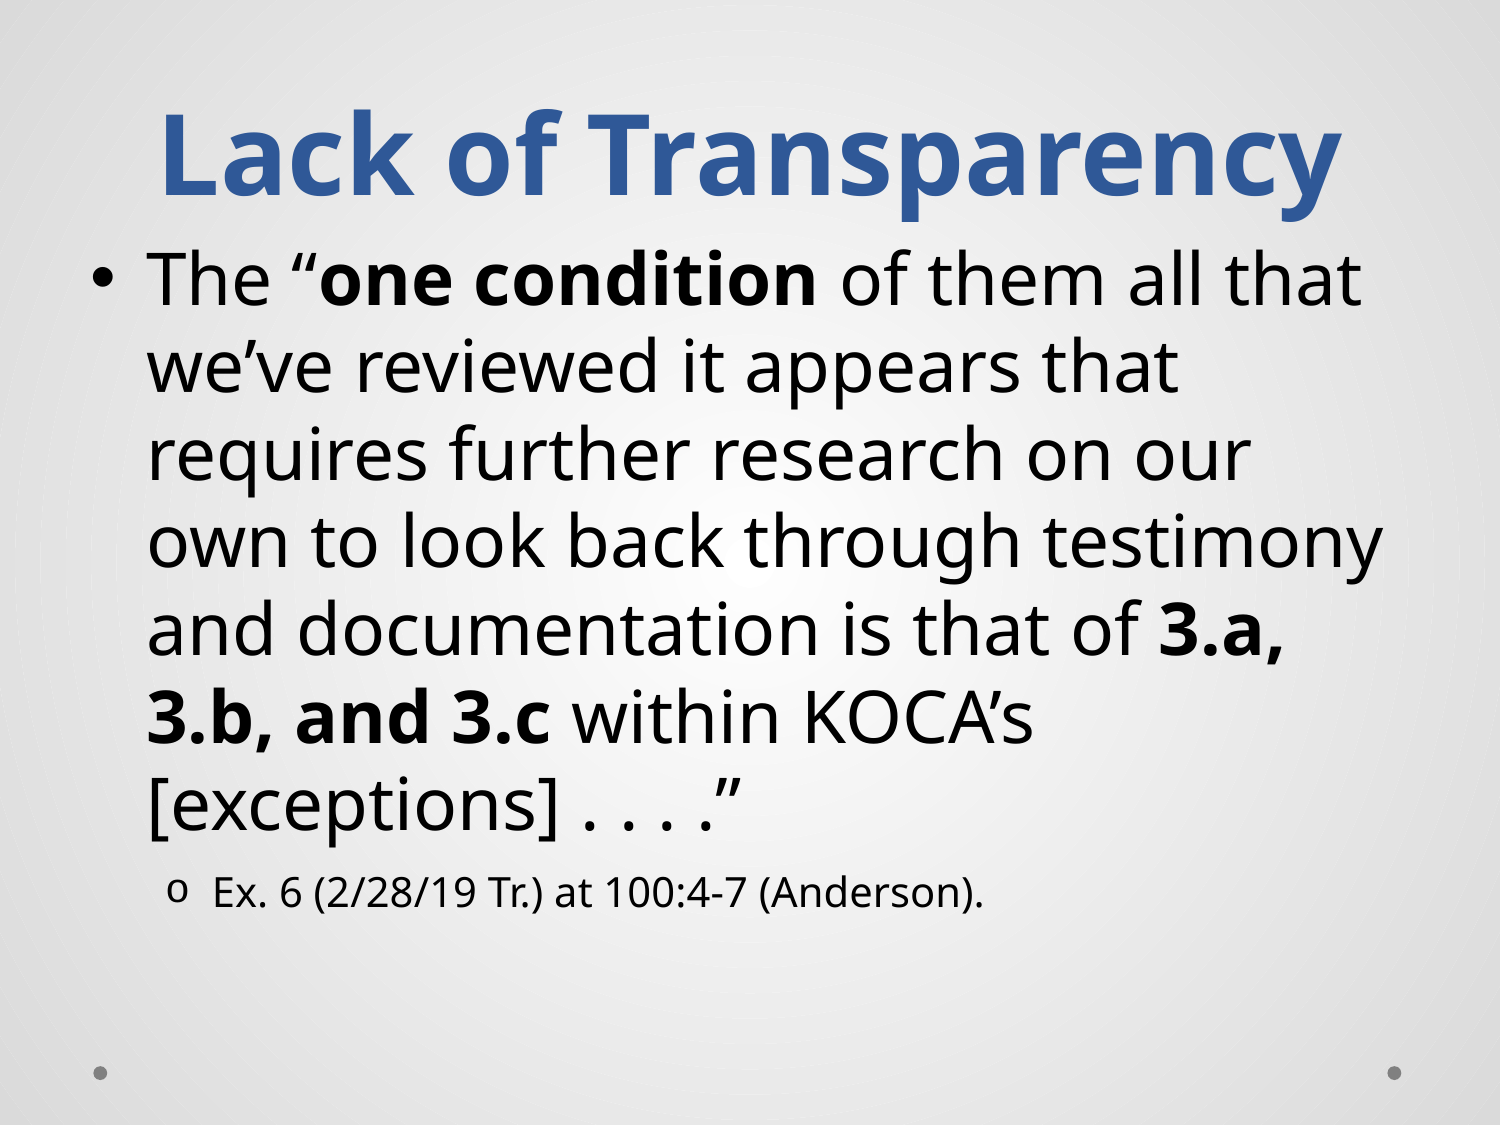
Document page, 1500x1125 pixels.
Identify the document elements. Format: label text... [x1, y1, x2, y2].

list The “one condition of them all that we’ve reviewed it appears that requires further research on our own to look back through testimony and documentation is that of 3.a, 3.b, and 3.c within KOCA’s [exceptions] . . . .” Ex. 6 (2/28/19 Tr.) at 100:4-7 (Anderson). [75, 224, 1425, 968]
title Lack of Transparency [75, 0, 1425, 224]
